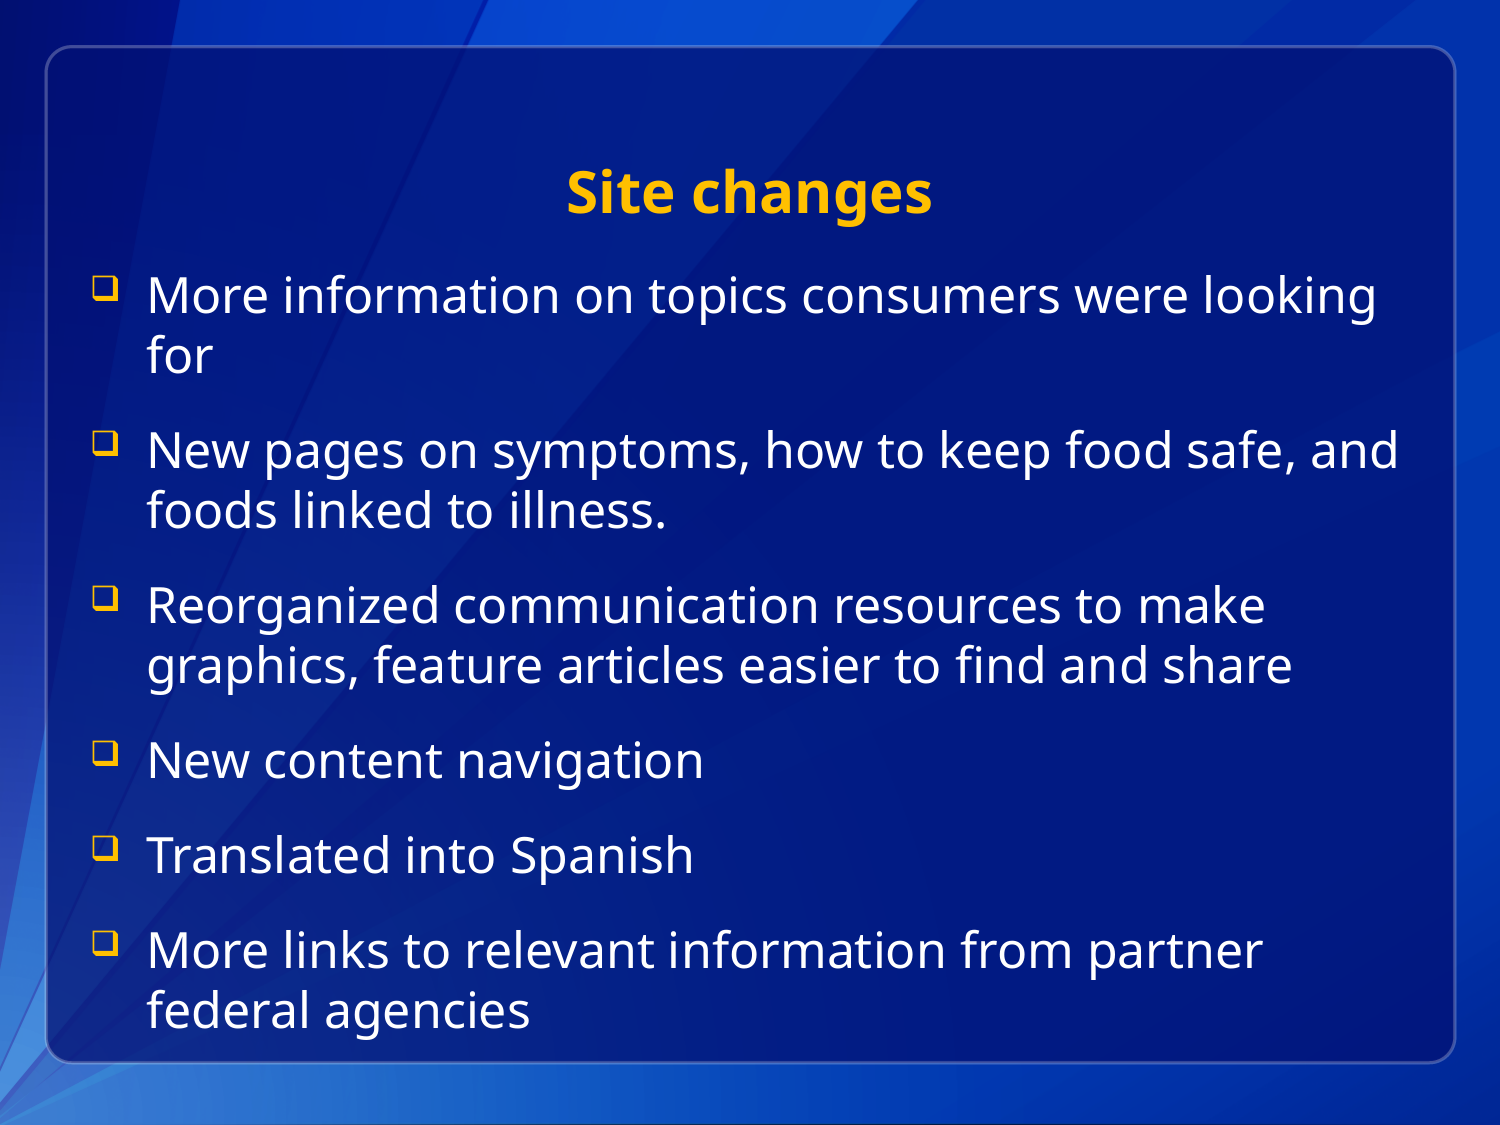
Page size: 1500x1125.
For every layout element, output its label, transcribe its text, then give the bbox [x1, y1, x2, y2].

title Site changes [75, 45, 1425, 233]
list More information on topics consumers were looking for New pages on symptoms, how to keep food safe, and foods linked to illness. Reorganized communication resources to make graphics, feature articles easier to find and share New content navigation Translated into Spanish More links to relevant information from partner federal agencies [75, 255, 1425, 944]
picture [0, 0, 1500, 1125]
